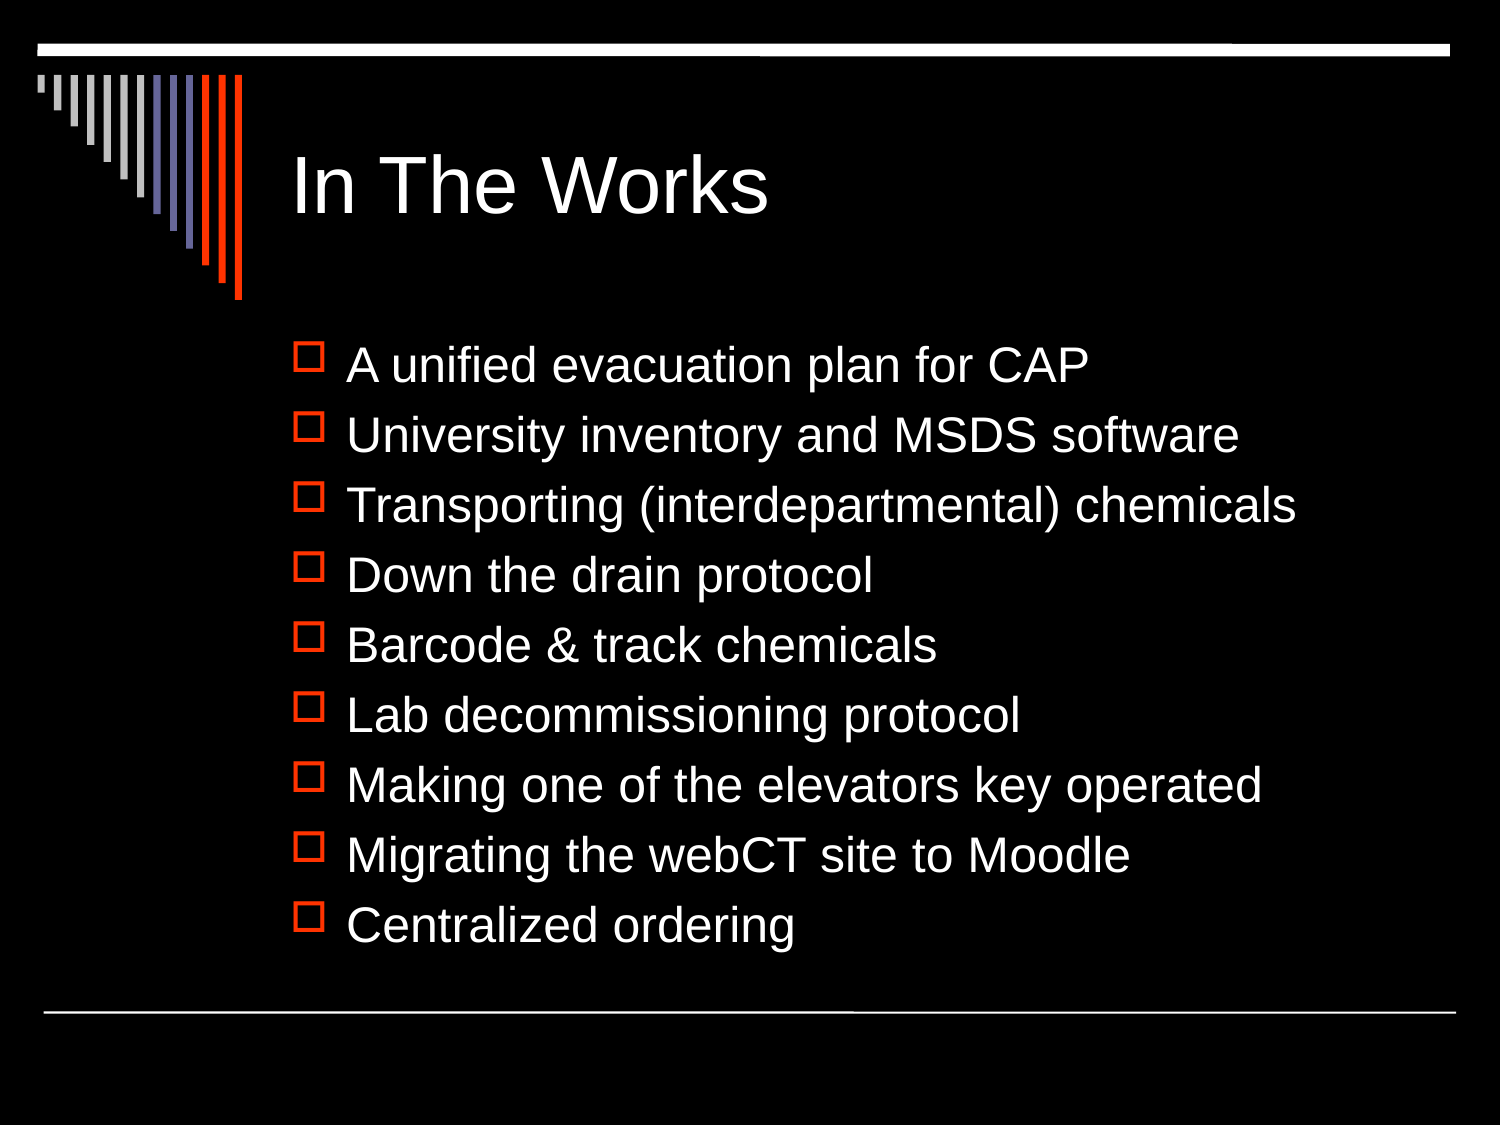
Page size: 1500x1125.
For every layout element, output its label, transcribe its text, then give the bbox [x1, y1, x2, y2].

list A unified evacuation plan for CAP University inventory and MSDS software Transporting (interdepartmental) chemicals Down the drain protocol Barcode & track chemicals Lab decommissioning protocol Making one of the elevators key operated Migrating the webCT site to Moodle Centralized ordering [274, 324, 1426, 988]
title In The Works [274, 74, 1426, 288]
